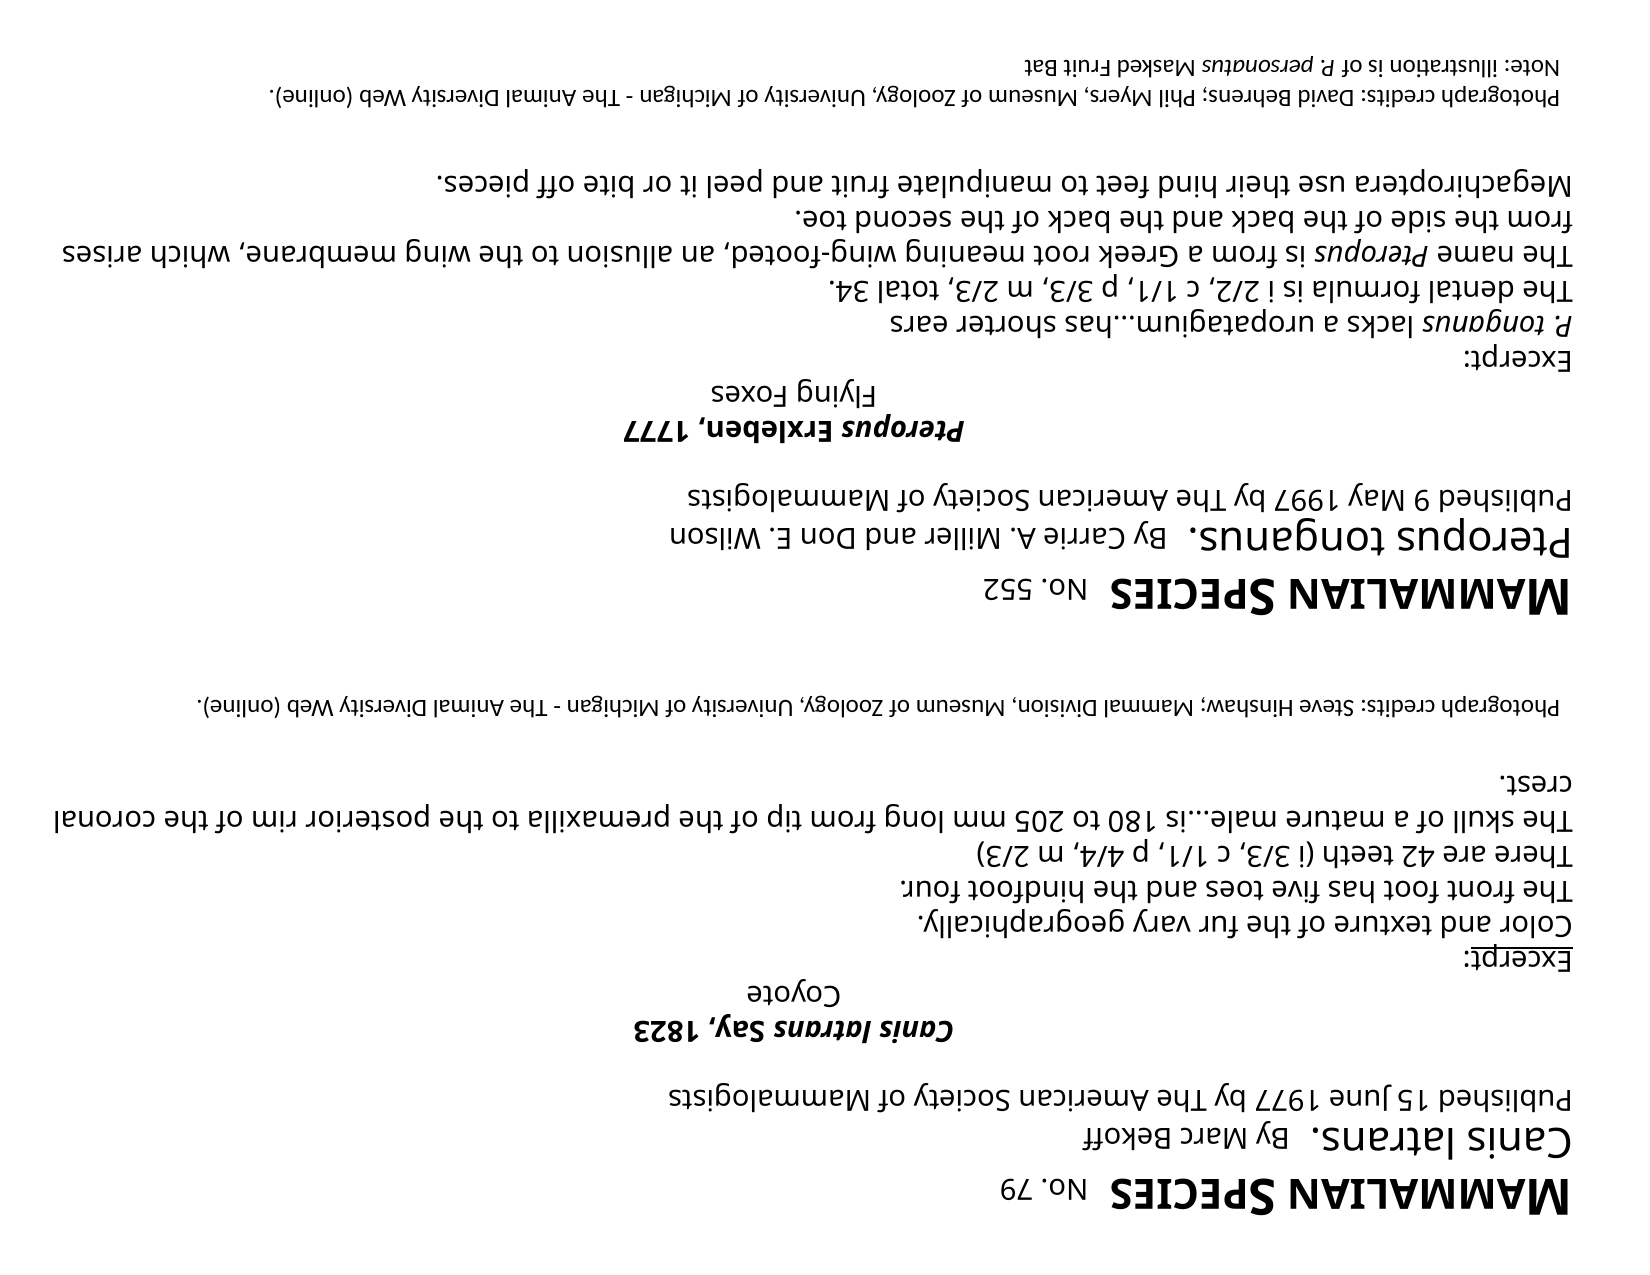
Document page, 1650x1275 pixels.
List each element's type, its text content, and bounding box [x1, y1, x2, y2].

text_box Photograph credits: David Behrens; Phil Myers, Museum of Zoology, University of Michigan - The Animal Diversity Web (online). Note: illustration is of P. personatus Masked Fruit Bat [75, 47, 1576, 123]
text_box MAMMALIAN SPECIES No. 552 Pteropus tonganus. By Carrie A. Miller and Don E. Wilson Published 9 May 1997 by The American Society of Mammalogists Pteropus Erxleben, 1777 Flying Foxes Excerpt: P. tonganus lacks a uropatagium…has shorter ears The dental formula is i 2/2, c 1/1, p 3/3, m 2/3, total 34. The name Pteropus is from a Greek root meaning wing-footed, an allusion to the wing membrane, which arises from the side of the back and the back of the second toe. Megachiroptera use their hind feet to manipulate fruit and peel it or bite off pieces. [0, 83, 1588, 638]
text_box MAMMALIAN SPECIES No. 79 Canis latrans. By Marc Bekoff Published 15 June 1977 by The American Society of Mammalogists Canis latrans Say, 1823 Coyote Excerpt: Color and texture of the fur vary geographically. The front foot has five toes and the hindfoot four. There are 42 teeth (i 3/3, c 1/1, p 4/4, m 2/3) The skull of a mature male…is 180 to 205 mm long from tip of the premaxilla to the posterior rim of the coronal crest. [0, 683, 1588, 1238]
text_box Photograph credits: Steve Hinshaw; Mammal Division, Museum of Zoology, University of Michigan - The Animal Diversity Web (online). [75, 688, 1576, 733]
